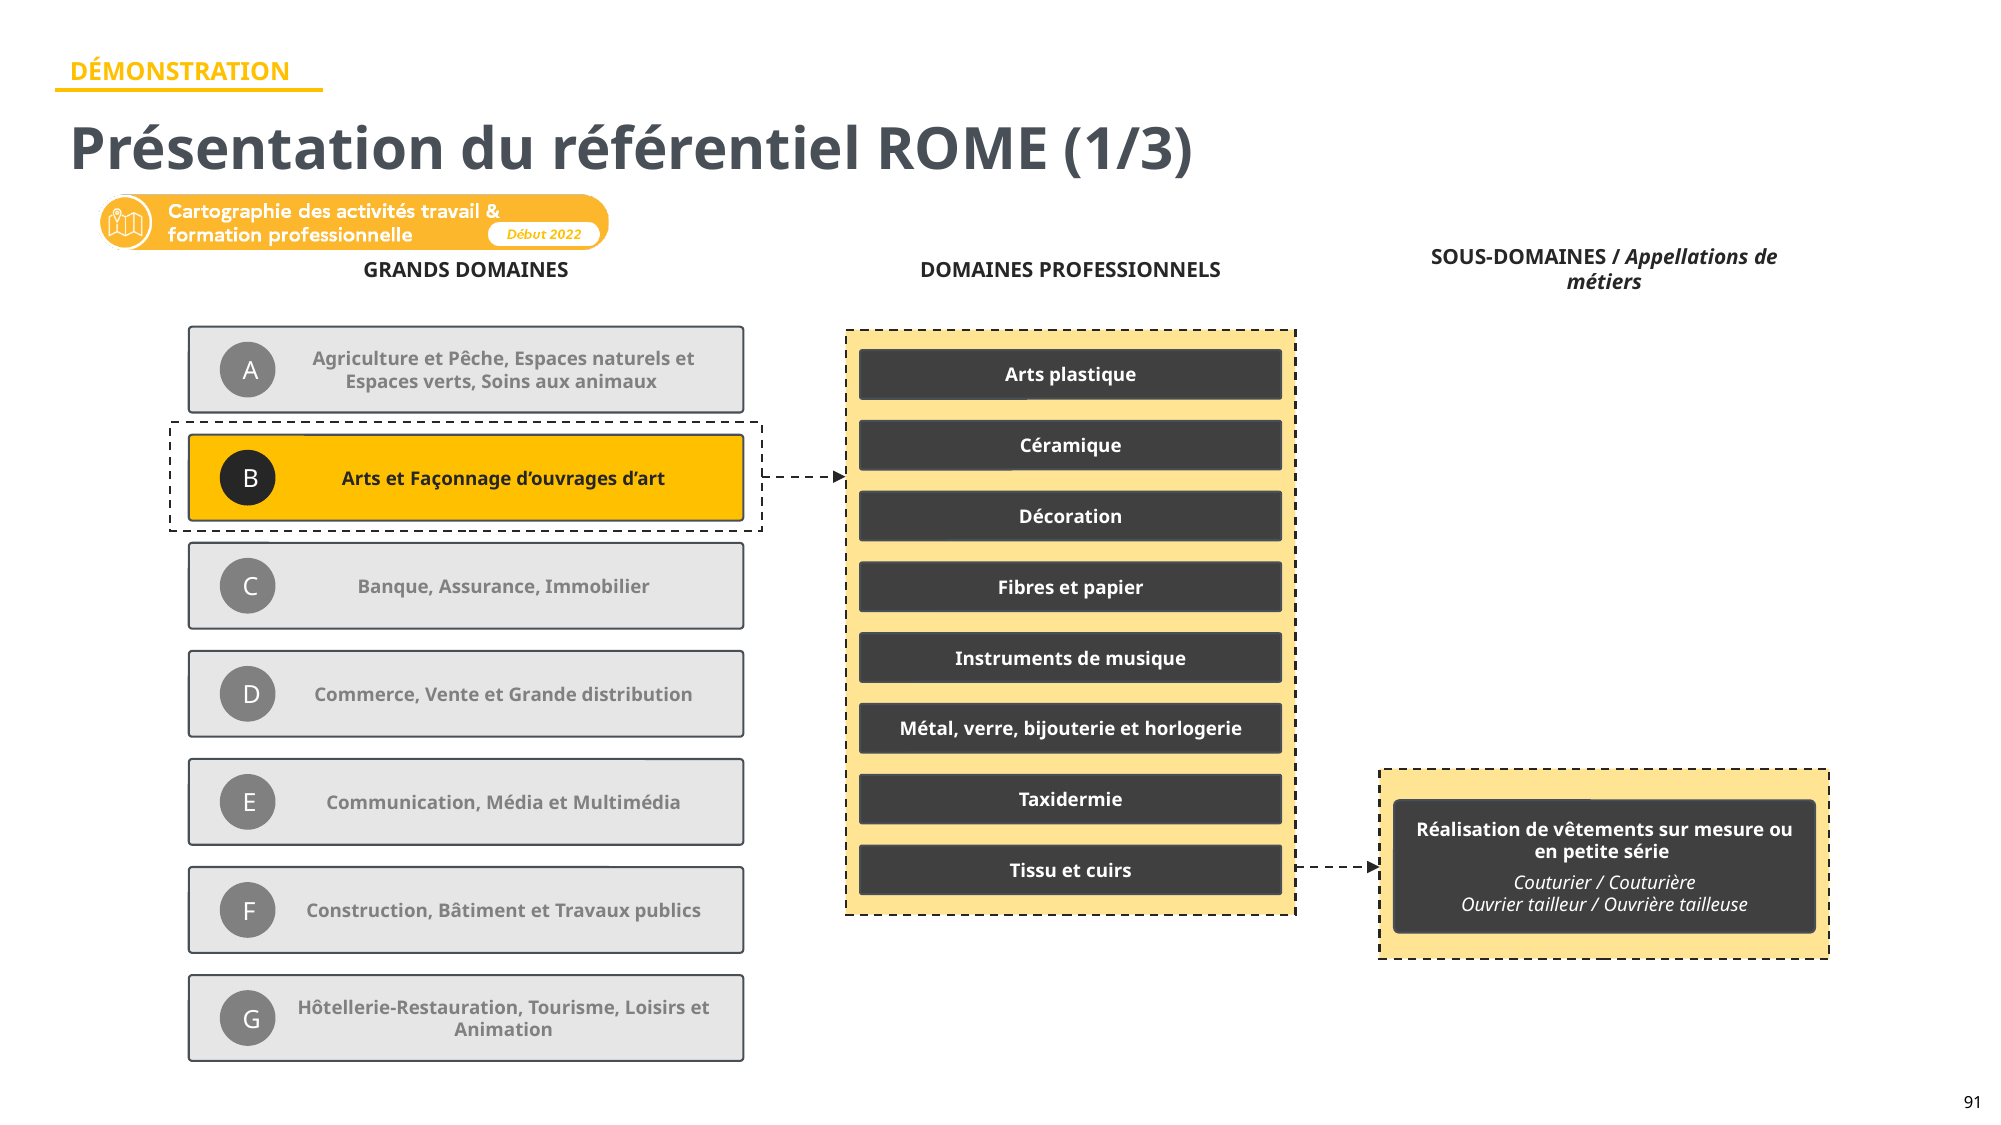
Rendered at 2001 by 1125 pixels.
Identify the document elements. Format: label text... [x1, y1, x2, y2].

text_box GRANDS DOMAINES [254, 243, 678, 295]
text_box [188, 758, 744, 845]
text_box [188, 867, 744, 953]
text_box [188, 650, 744, 737]
text_box [1378, 768, 1830, 960]
text_box DOMAINES PROFESSIONNELS [859, 243, 1283, 295]
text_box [188, 434, 744, 521]
text_box Métal, verre, bijouterie et horlogerie [859, 702, 1283, 754]
text_box Présentation du référentiel ROME (1/3) [55, 103, 1955, 189]
text_box Instruments de musique [859, 632, 1283, 683]
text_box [188, 326, 744, 413]
text_box Tissu et cuirs [859, 844, 1283, 896]
picture [97, 192, 609, 253]
slide_number 91 [1885, 1079, 1998, 1125]
text_box DÉMONSTRATION [54, 50, 323, 89]
text_box [845, 329, 1297, 916]
text_box Décoration [859, 490, 1283, 542]
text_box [188, 542, 744, 629]
text_box Céramique [859, 419, 1283, 471]
text_box Arts plastique [859, 349, 1283, 400]
text_box [169, 421, 763, 532]
text_box SOUS-DOMAINES / Appellations de métiers [1378, 243, 1831, 295]
text_box Réalisation de vêtements sur mesure ou en petite série Couturier / Couturière Ouvrier tailleur / Ouvrière tailleuse [1392, 799, 1817, 934]
text_box Taxidermie [859, 773, 1283, 825]
text_box Fibres et papier [859, 561, 1283, 613]
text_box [188, 975, 744, 1061]
